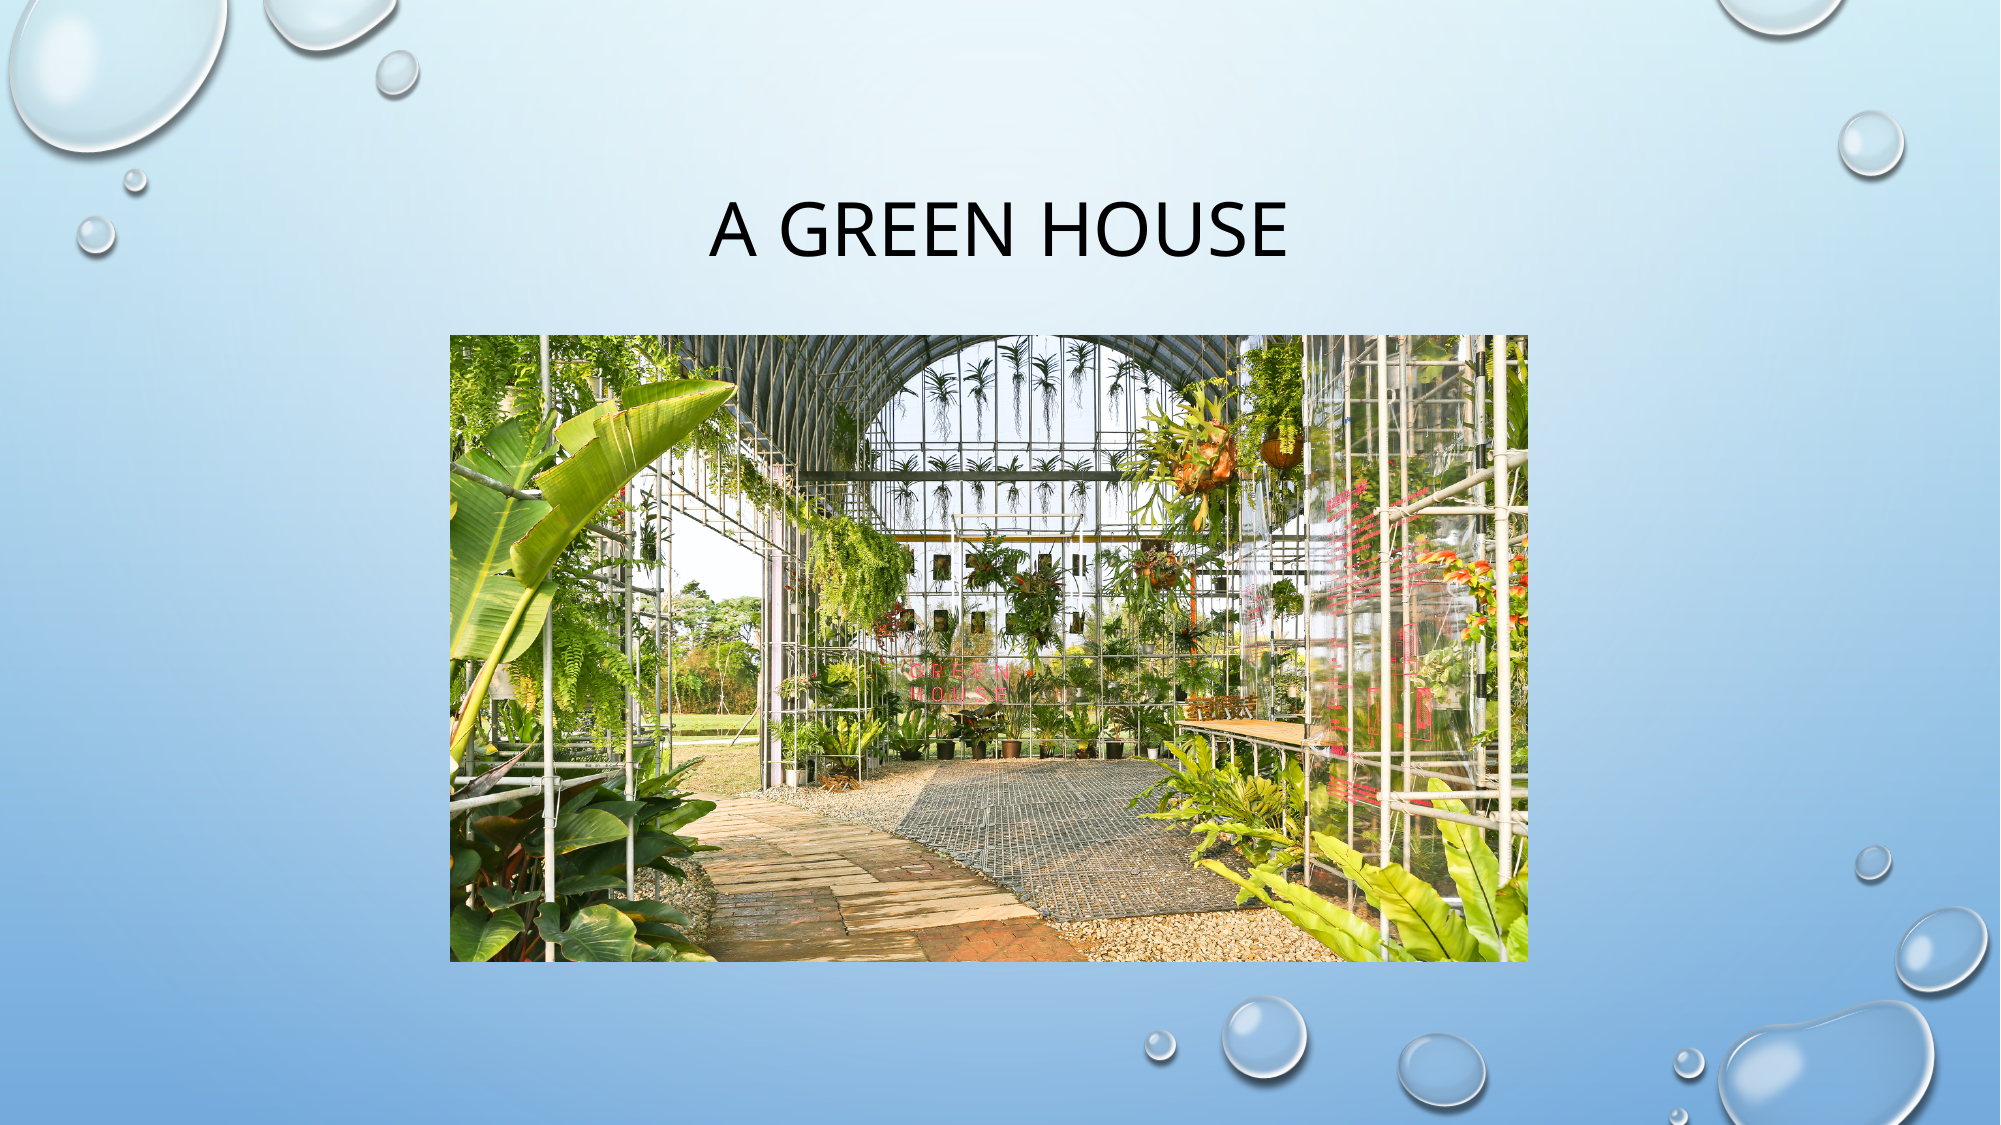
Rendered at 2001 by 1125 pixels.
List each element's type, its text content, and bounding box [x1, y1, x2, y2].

title A green house [149, 101, 1851, 364]
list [449, 335, 1528, 962]
picture [0, 0, 2000, 1125]
